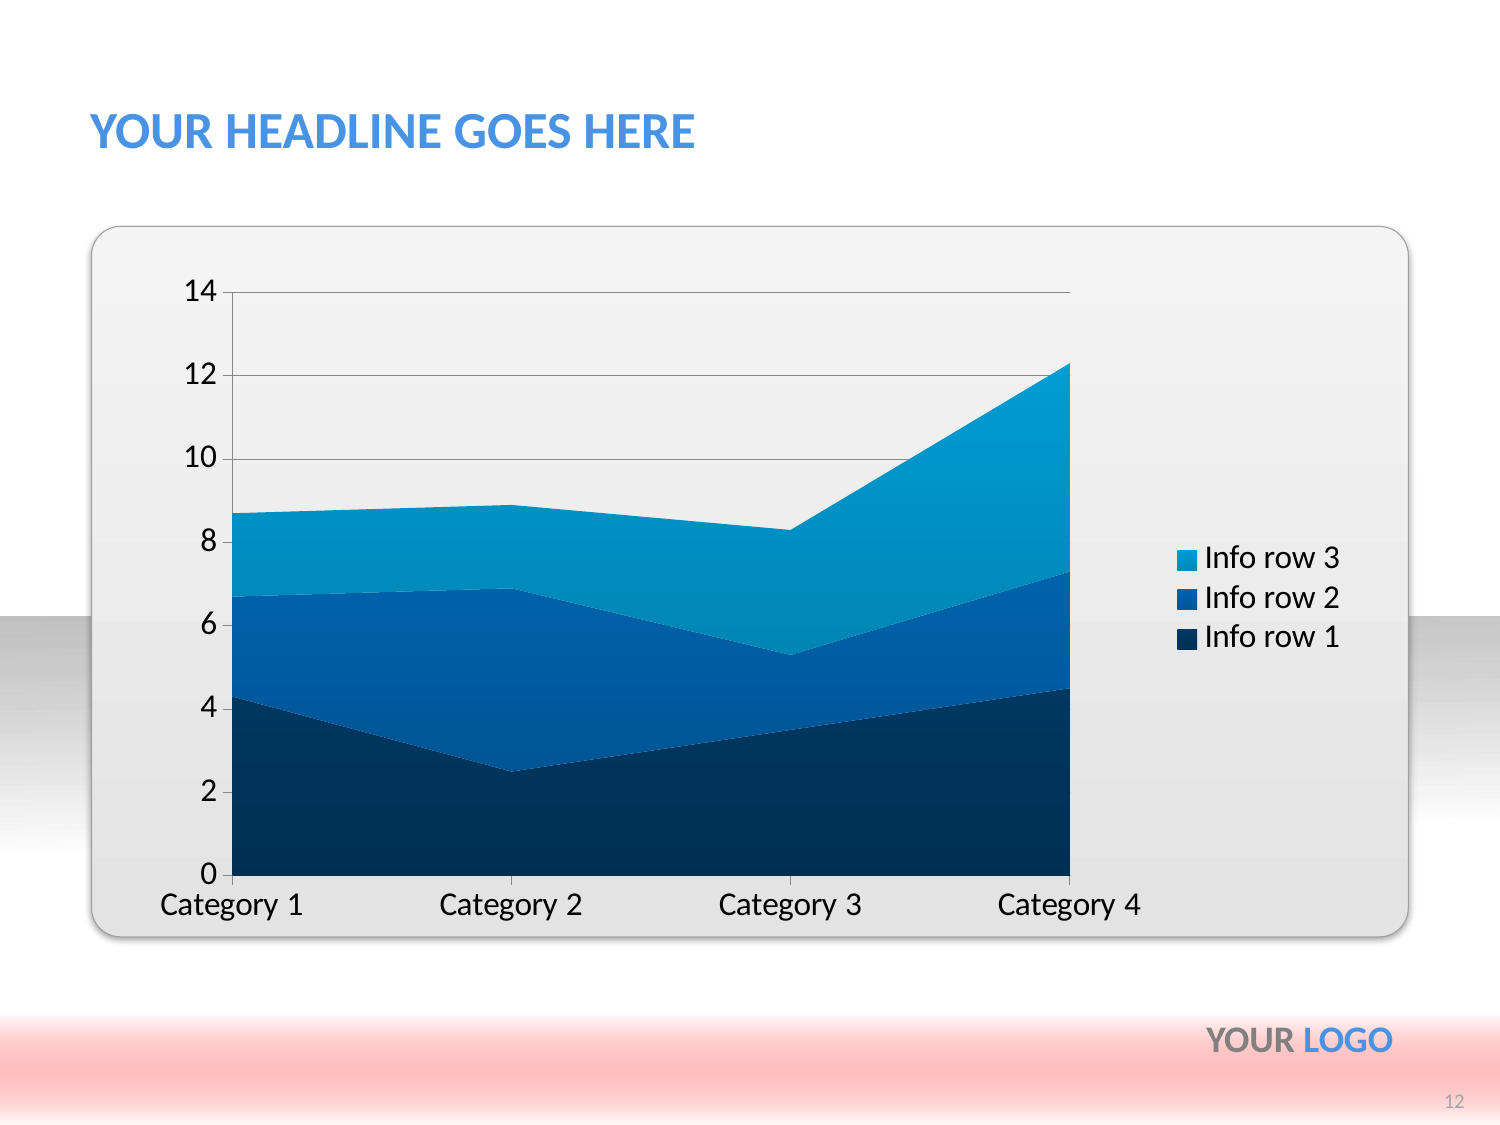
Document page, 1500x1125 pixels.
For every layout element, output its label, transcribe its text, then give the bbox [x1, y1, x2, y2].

slide_number 12 [1408, 1079, 1480, 1125]
text_box YOUR LOGO [74, 1007, 1409, 1090]
title YOUR HEADLINE GOES HERE [75, 88, 1425, 171]
picture [0, 0, 1500, 1021]
chart [135, 262, 1364, 937]
